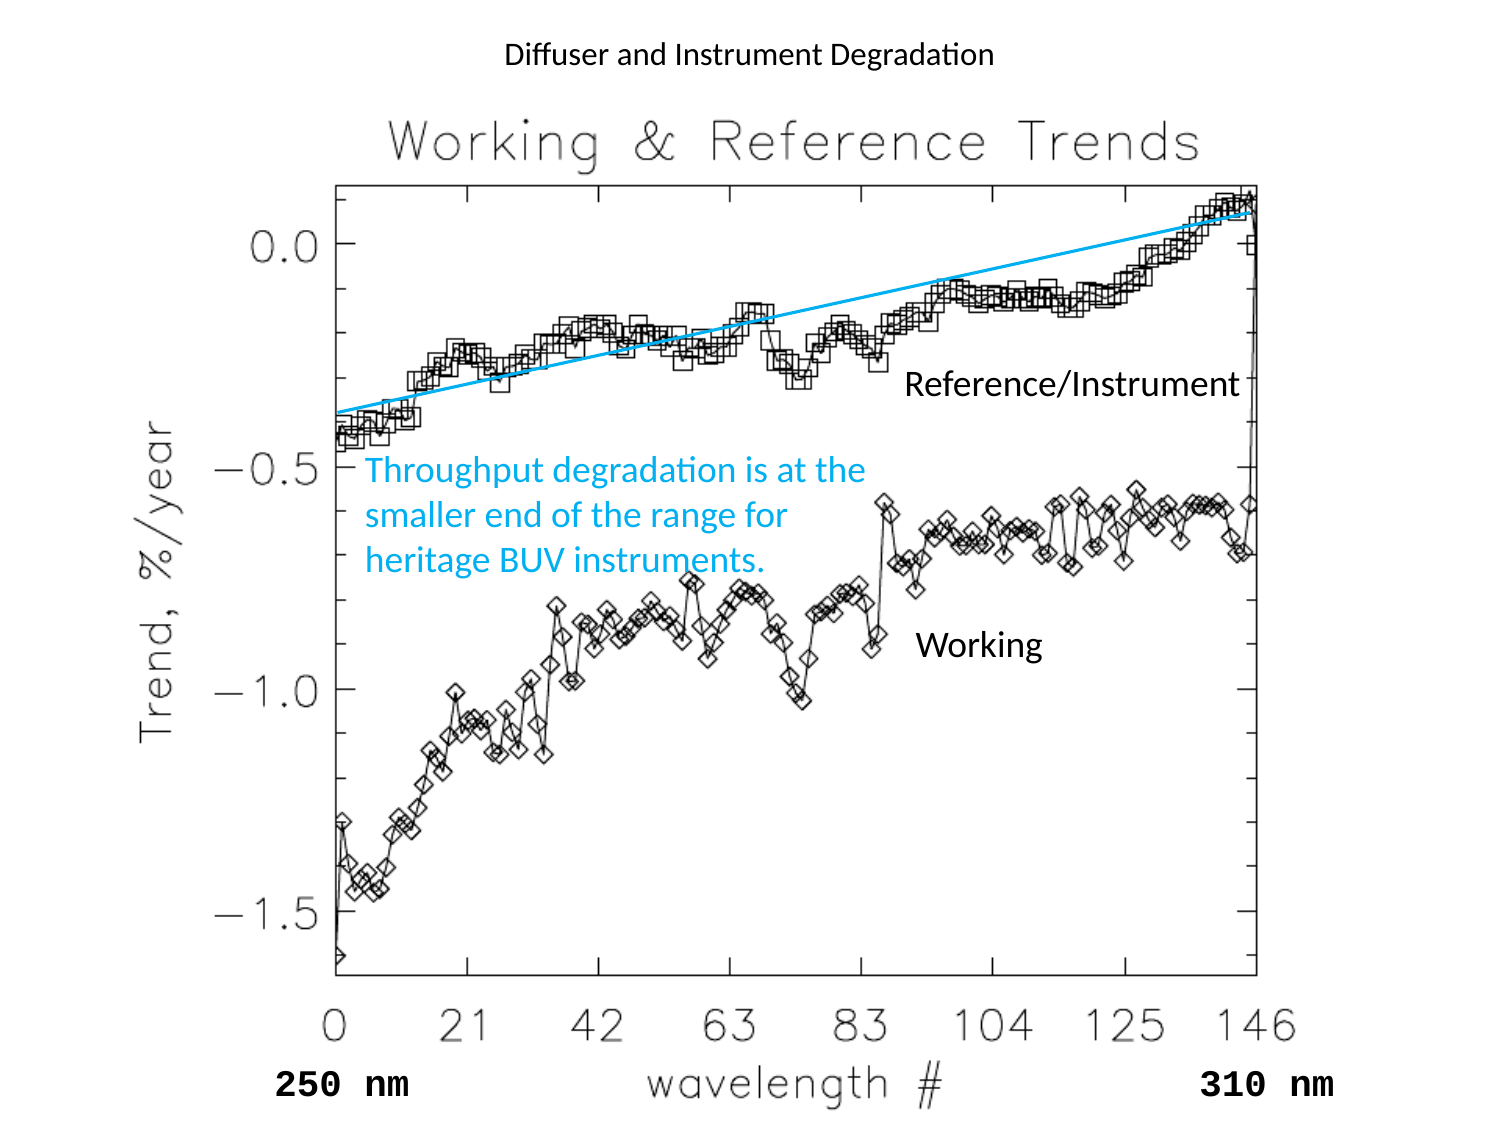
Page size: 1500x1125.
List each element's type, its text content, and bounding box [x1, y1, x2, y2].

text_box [337, 212, 1251, 413]
title Diffuser and Instrument Degradation [75, 24, 1425, 80]
picture [79, 82, 1426, 1113]
